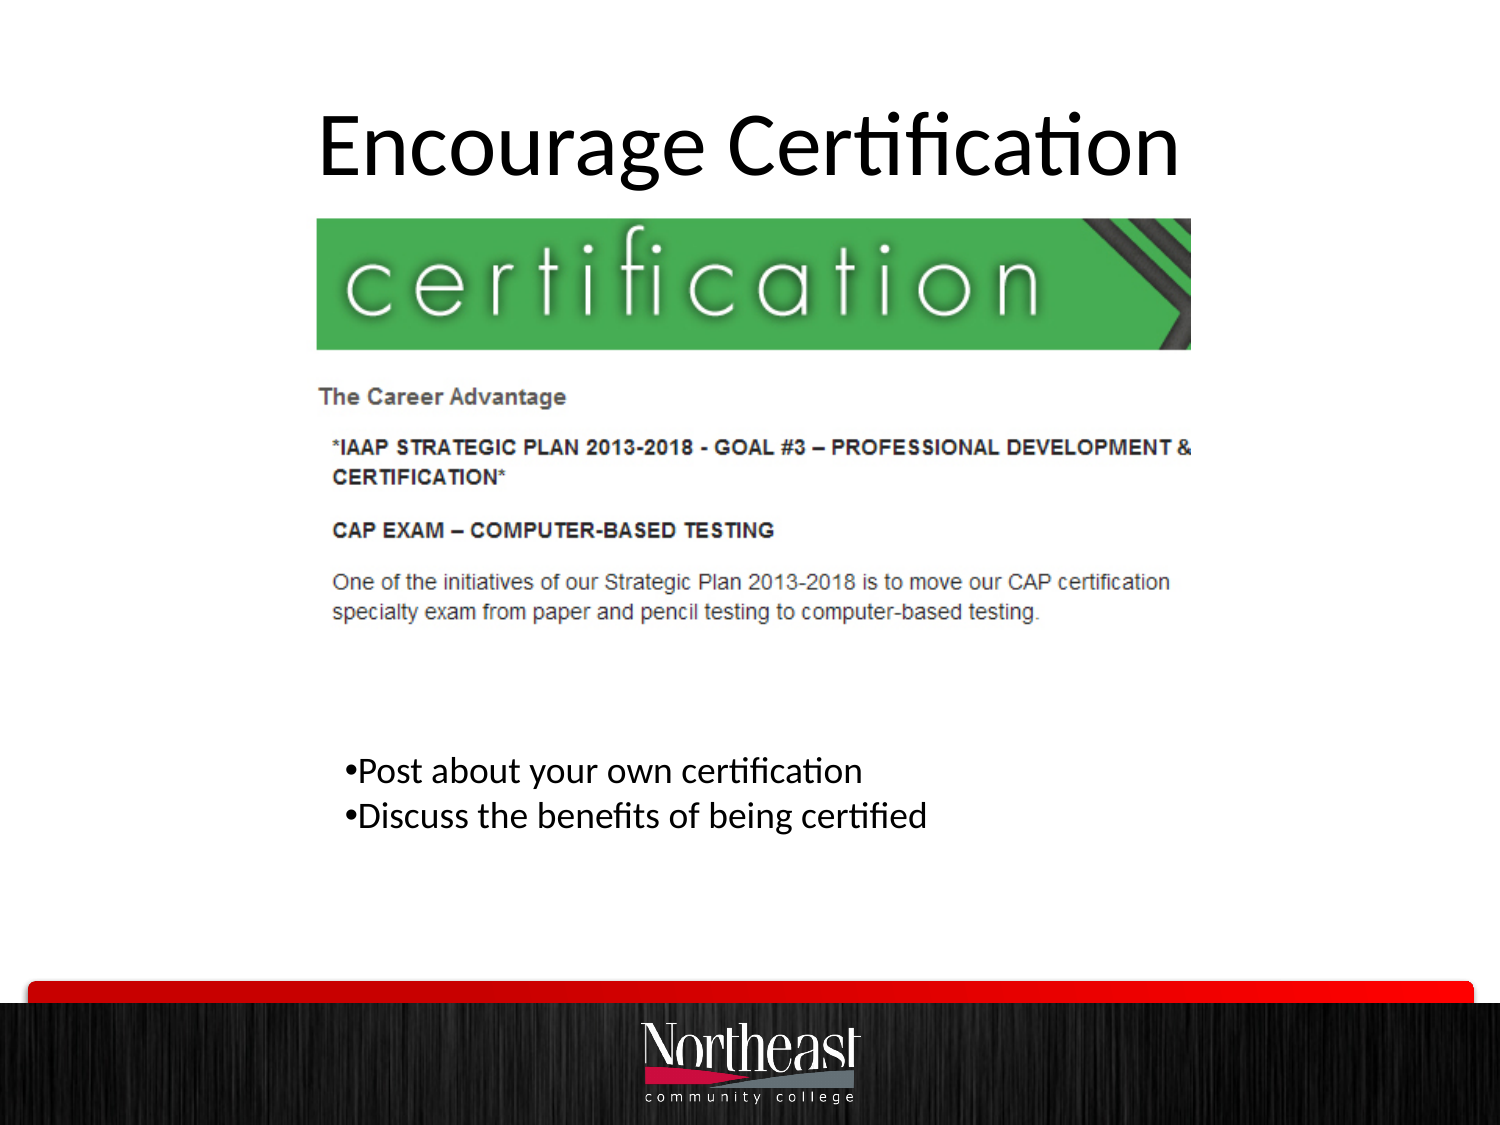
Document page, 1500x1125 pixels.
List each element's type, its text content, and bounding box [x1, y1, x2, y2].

text_box Post about your own certification Discuss the benefits of being certified [329, 739, 1191, 889]
title Encourage Certification [75, 45, 1425, 233]
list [306, 202, 1192, 640]
picture [0, 1003, 1500, 1125]
